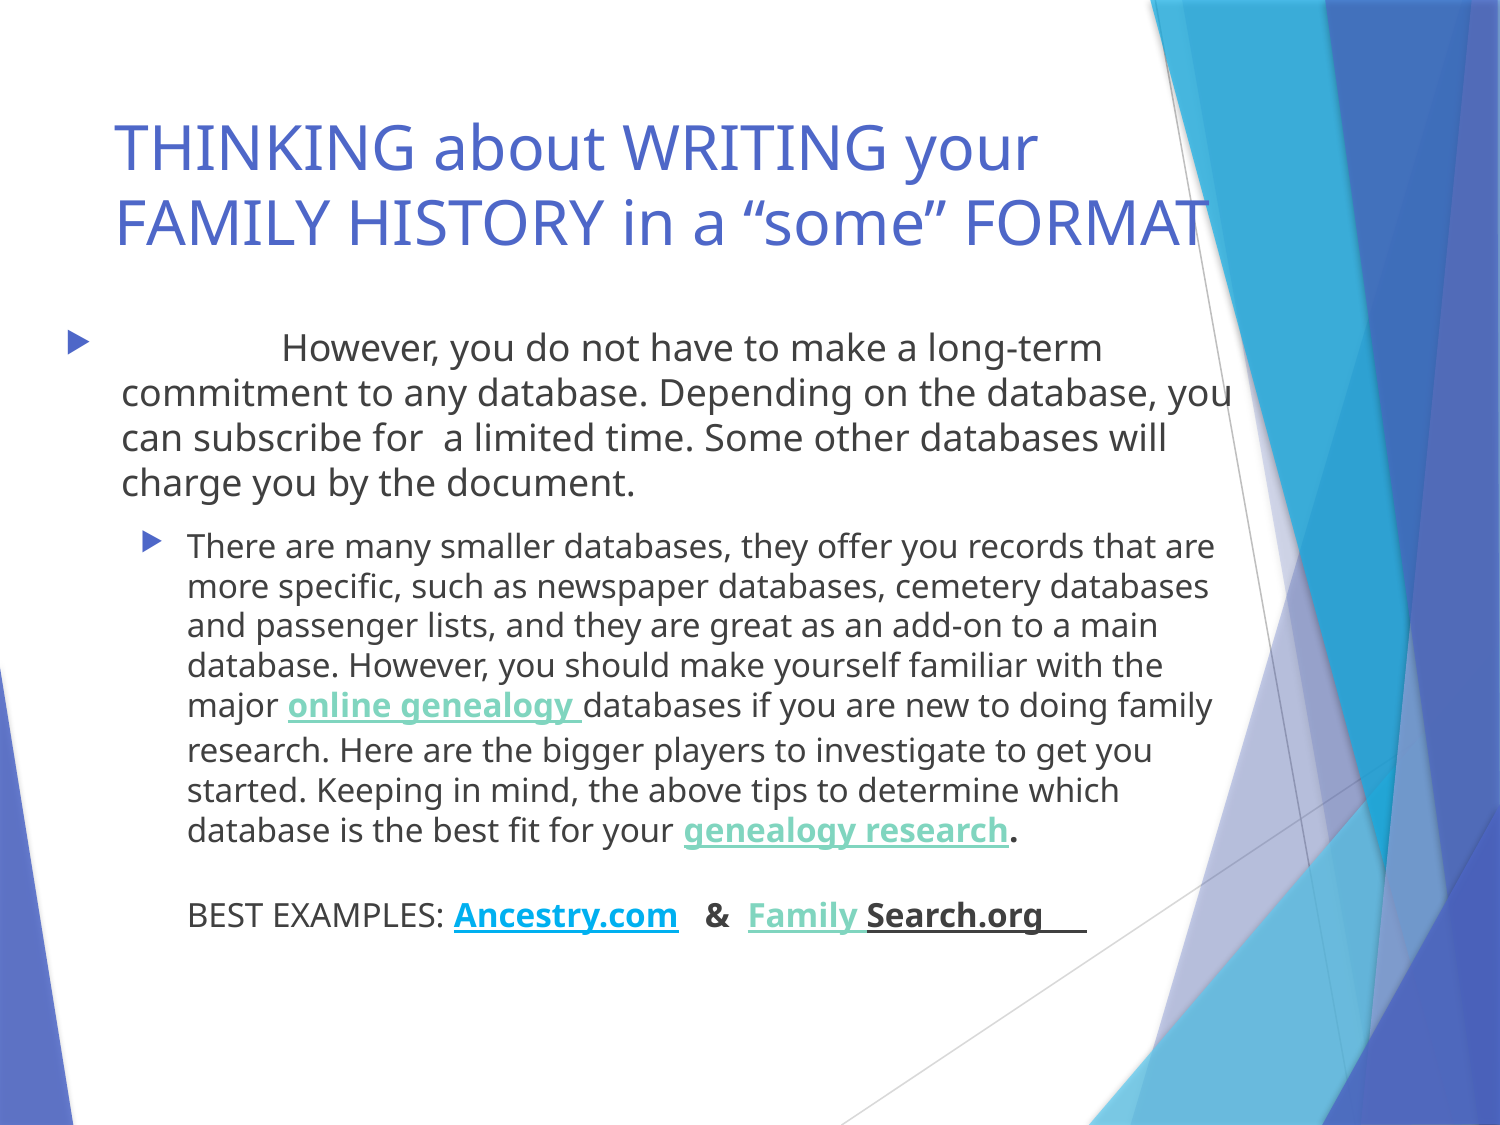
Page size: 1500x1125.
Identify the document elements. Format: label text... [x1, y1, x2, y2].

title THINKING about WRITING your FAMILY HISTORY in a “some” FORMAT [99, 99, 1238, 316]
list However, you do not have to make a long-term commitment to any database. Depending on the database, you can subscribe for a limited time. Some other databases will charge you by the document. There are many smaller databases, they offer you records that are more specific, such as newspaper databases, cemetery databases and passenger lists, and they are great as an add-on to a main database. However, you should make yourself familiar with the major online genealogy databases if you are new to doing family research. Here are the bigger players to investigate to get you started. Keeping in mind, the above tips to determine which database is the best fit for your genealogy research. BEST EXAMPLES: Ancestry.com & Family Search.org [50, 316, 1275, 1075]
